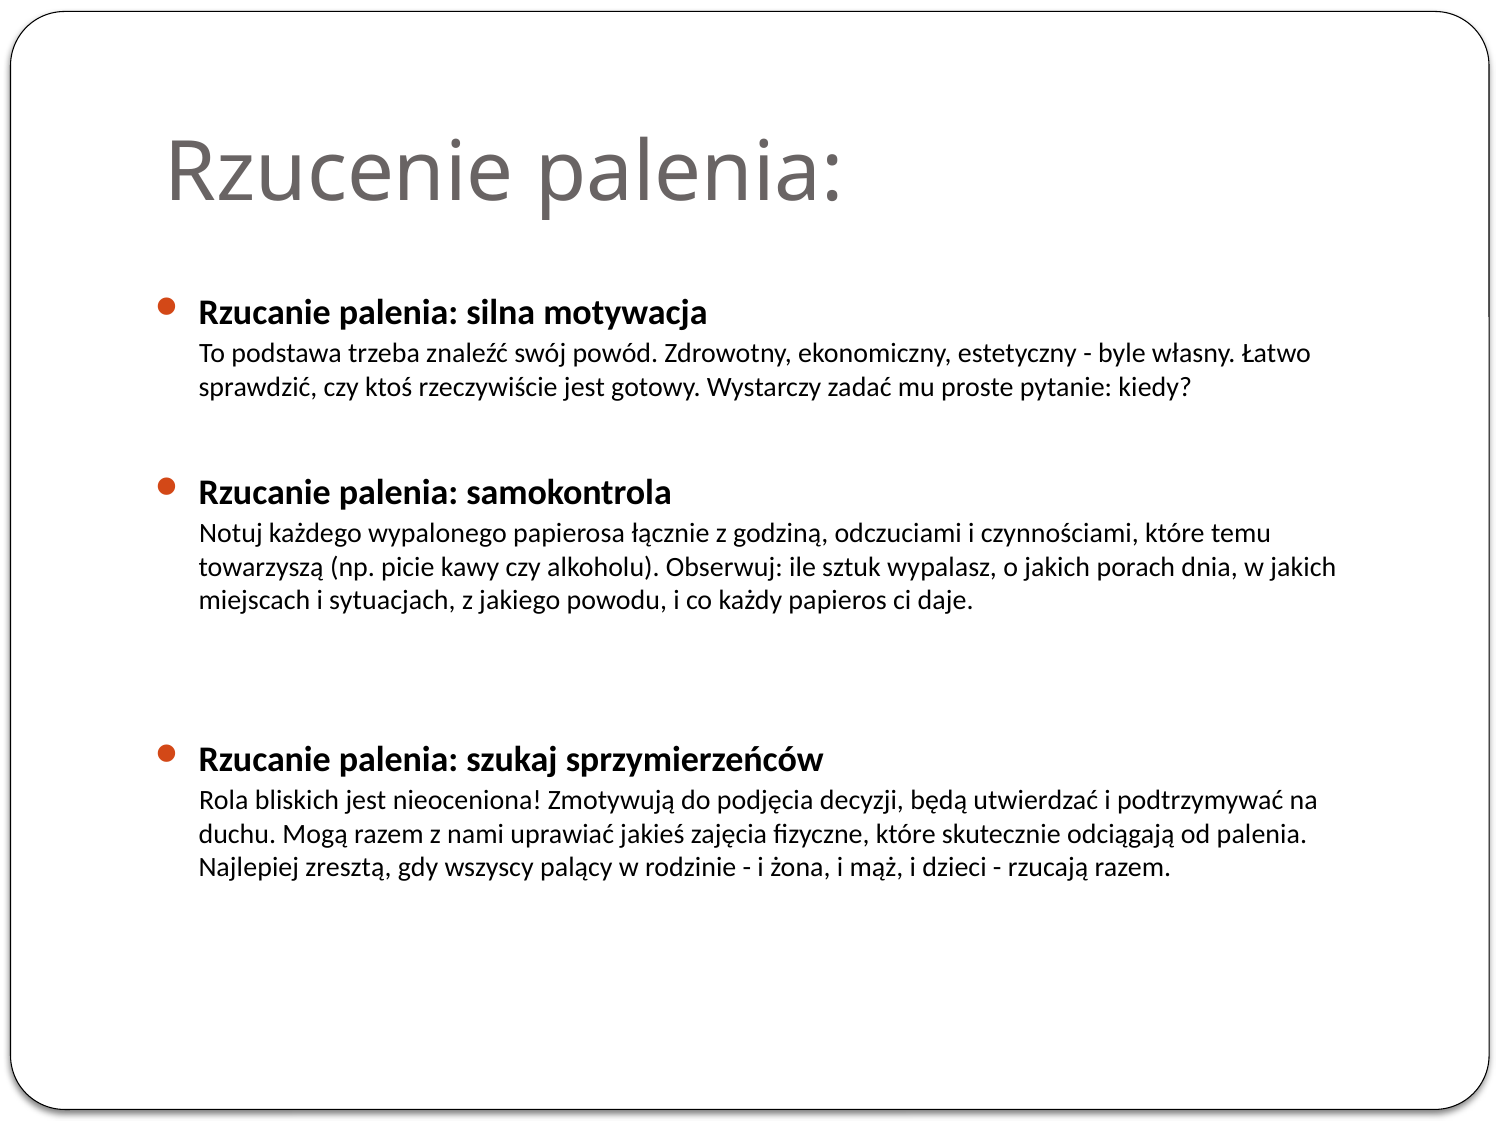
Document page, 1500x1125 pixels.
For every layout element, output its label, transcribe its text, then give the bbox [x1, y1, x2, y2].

title Rzucenie palenia: [150, 45, 1425, 233]
list Rzucanie palenia: silna motywacja To podstawa trzeba znaleźć swój powód. Zdrowotny, ekonomiczny, estetyczny - byle własny. Łatwo sprawdzić, czy ktoś rzeczywiście jest gotowy. Wystarczy zadać mu proste pytanie: kiedy? Rzucanie palenia: samokontrola Notuj każdego wypalonego papierosa łącznie z godziną, odczuciami i czynnościami, które temu towarzyszą (np. picie kawy czy alkoholu). Obserwuj: ile sztuk wypalasz, o jakich porach dnia, w jakich miejscach i sytuacjach, z jakiego powodu, i co każdy papieros ci daje. Rzucanie palenia: szukaj sprzymierzeńców Rola bliskich jest nieoceniona! Zmotywują do podjęcia decyzji, będą utwierdzać i podtrzymywać na duchu. Mogą razem z nami uprawiać jakieś zajęcia fizyczne, które skutecznie odciągają od palenia. Najlepiej zresztą, gdy wszyscy palący w rodzinie - i żona, i mąż, i dzieci - rzucają razem. [140, 281, 1416, 1032]
